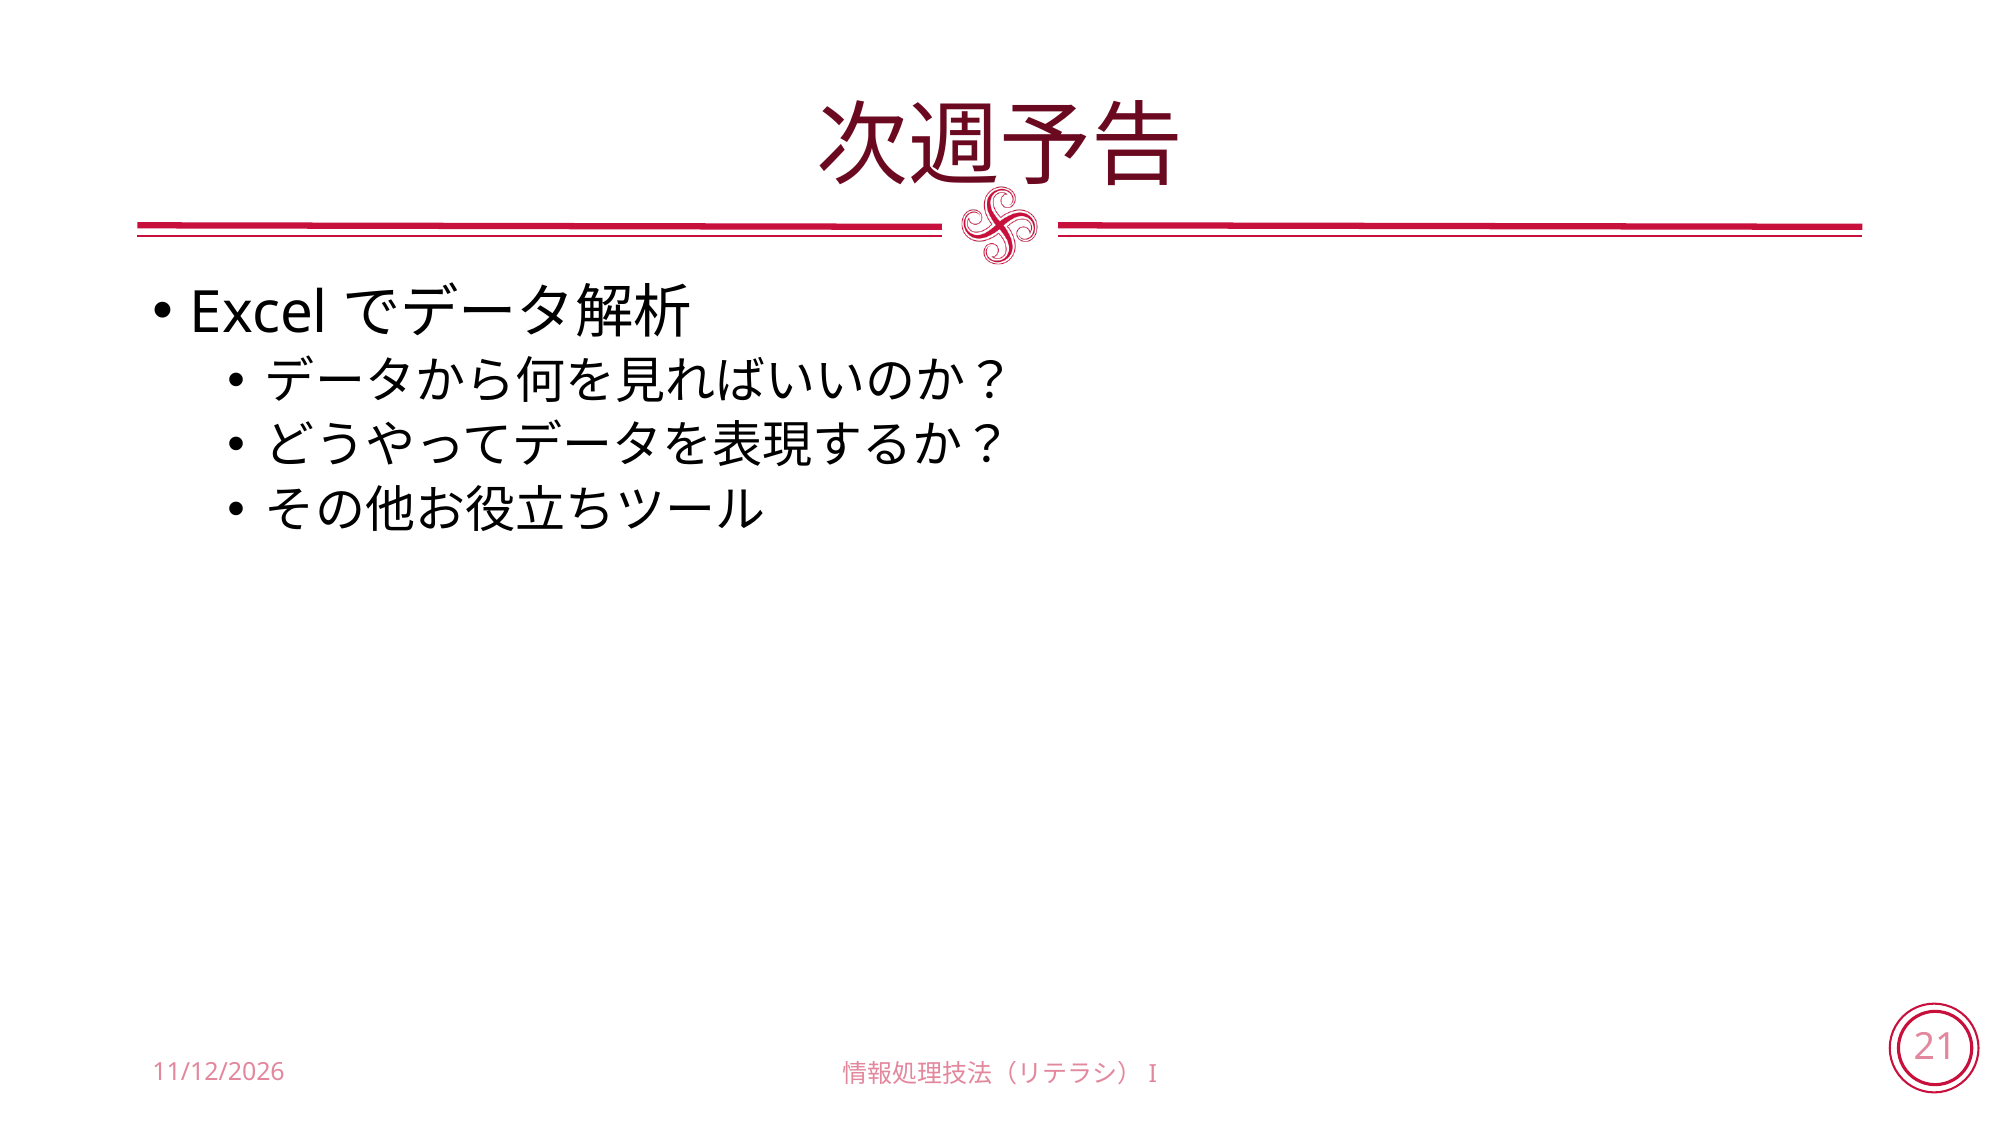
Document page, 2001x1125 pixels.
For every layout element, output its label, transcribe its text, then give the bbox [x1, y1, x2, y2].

footer 情報処理技法（リテラシ）I [662, 1042, 1338, 1103]
picture [959, 237, 1041, 268]
list Excelでデータ解析 データから何を見ればいいのか？ どうやってデータを表現するか？ その他お役立ちツール [137, 274, 1863, 1014]
title 次週予告 [137, 59, 1863, 237]
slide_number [137, 1042, 588, 1103]
